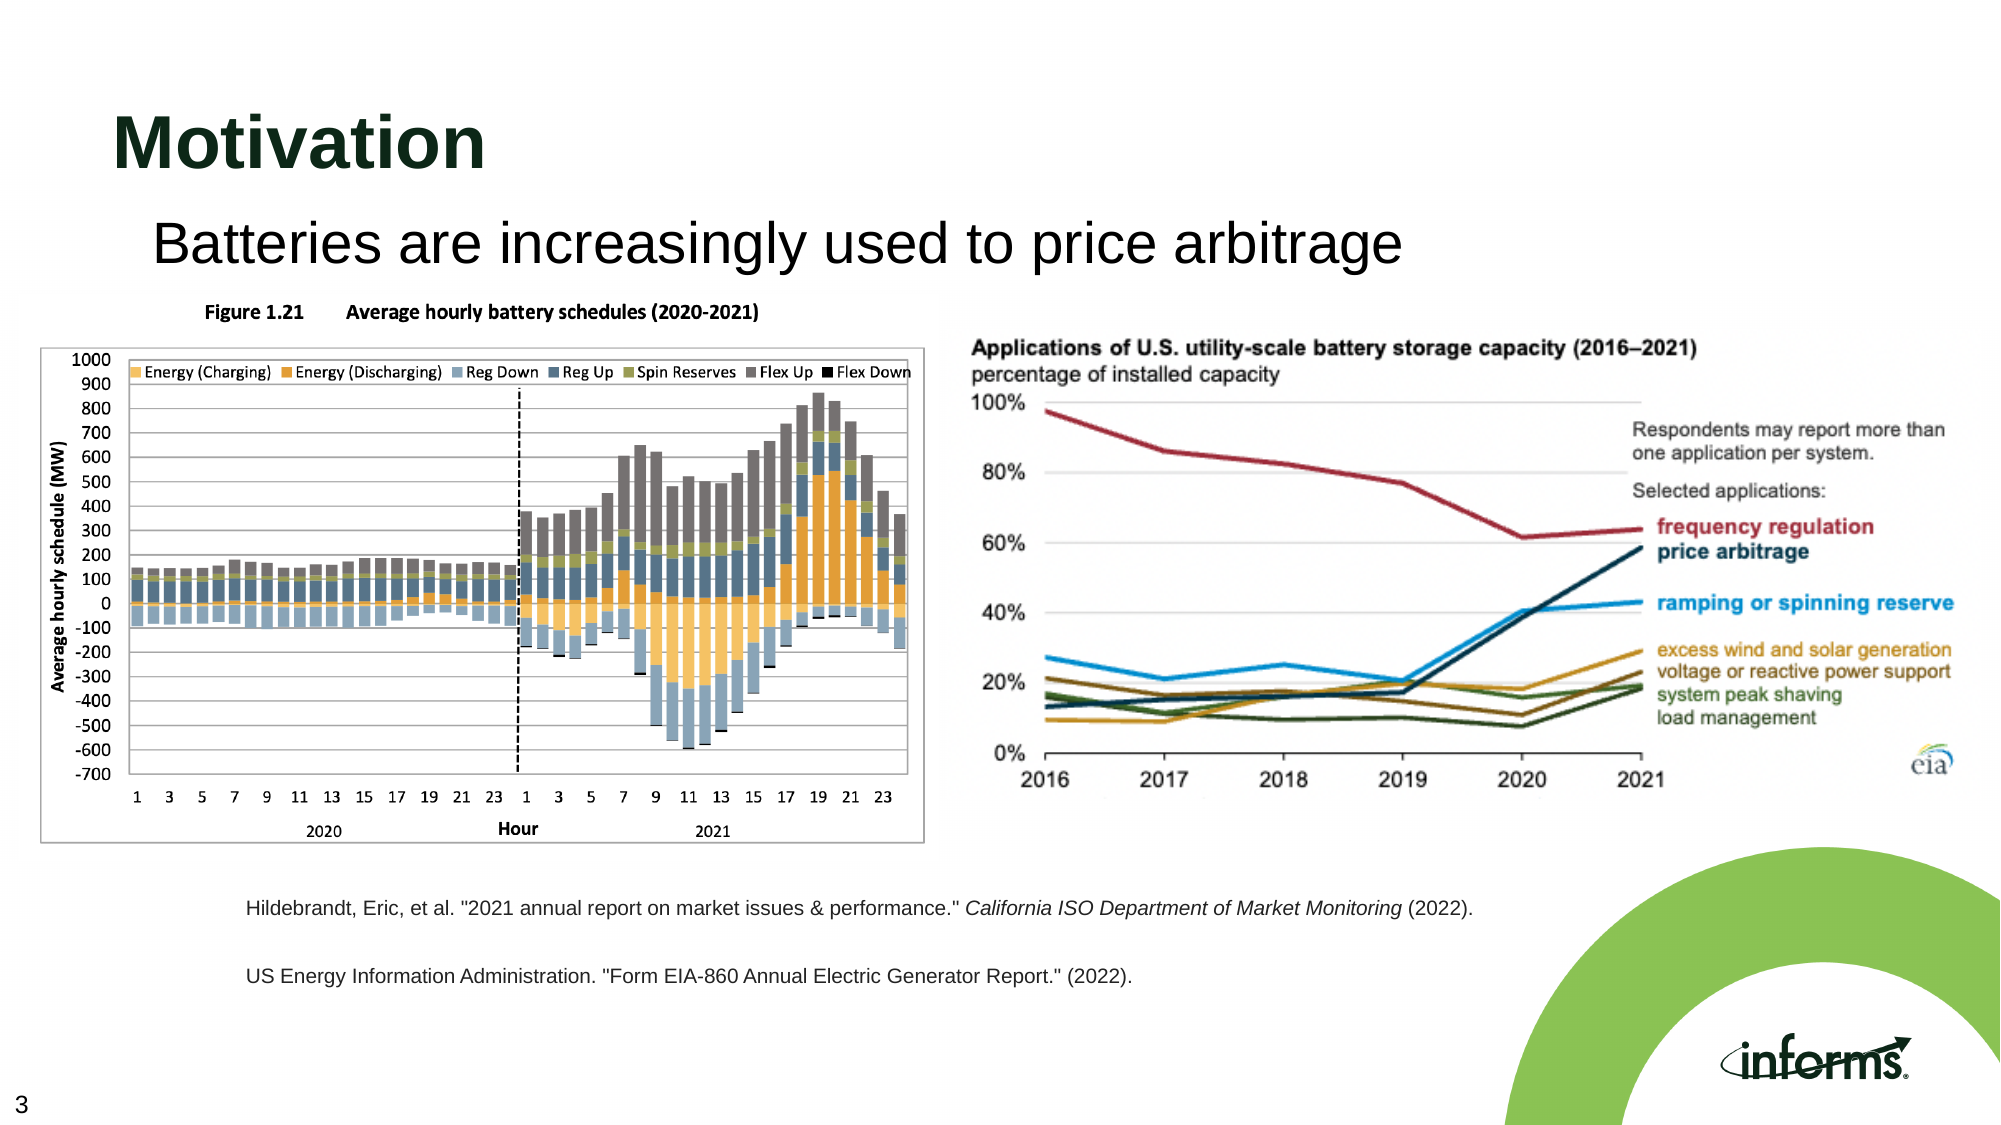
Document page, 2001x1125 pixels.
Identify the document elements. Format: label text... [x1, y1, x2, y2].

text_box US Energy Information Administration. "Form EIA-860 Annual Electric Generator Report." (2022). [231, 955, 1532, 996]
text_box Hildebrandt, Eric, et al. "2021 annual report on market issues & performance." California ISO Department of Market Monitoring (2022). [231, 886, 1532, 927]
picture [0, 0, 2000, 1125]
title Motivation [97, 79, 1891, 211]
text_box 3 [0, 1080, 450, 1125]
text_box Batteries are increasingly used to price arbitrage [137, 198, 1863, 308]
